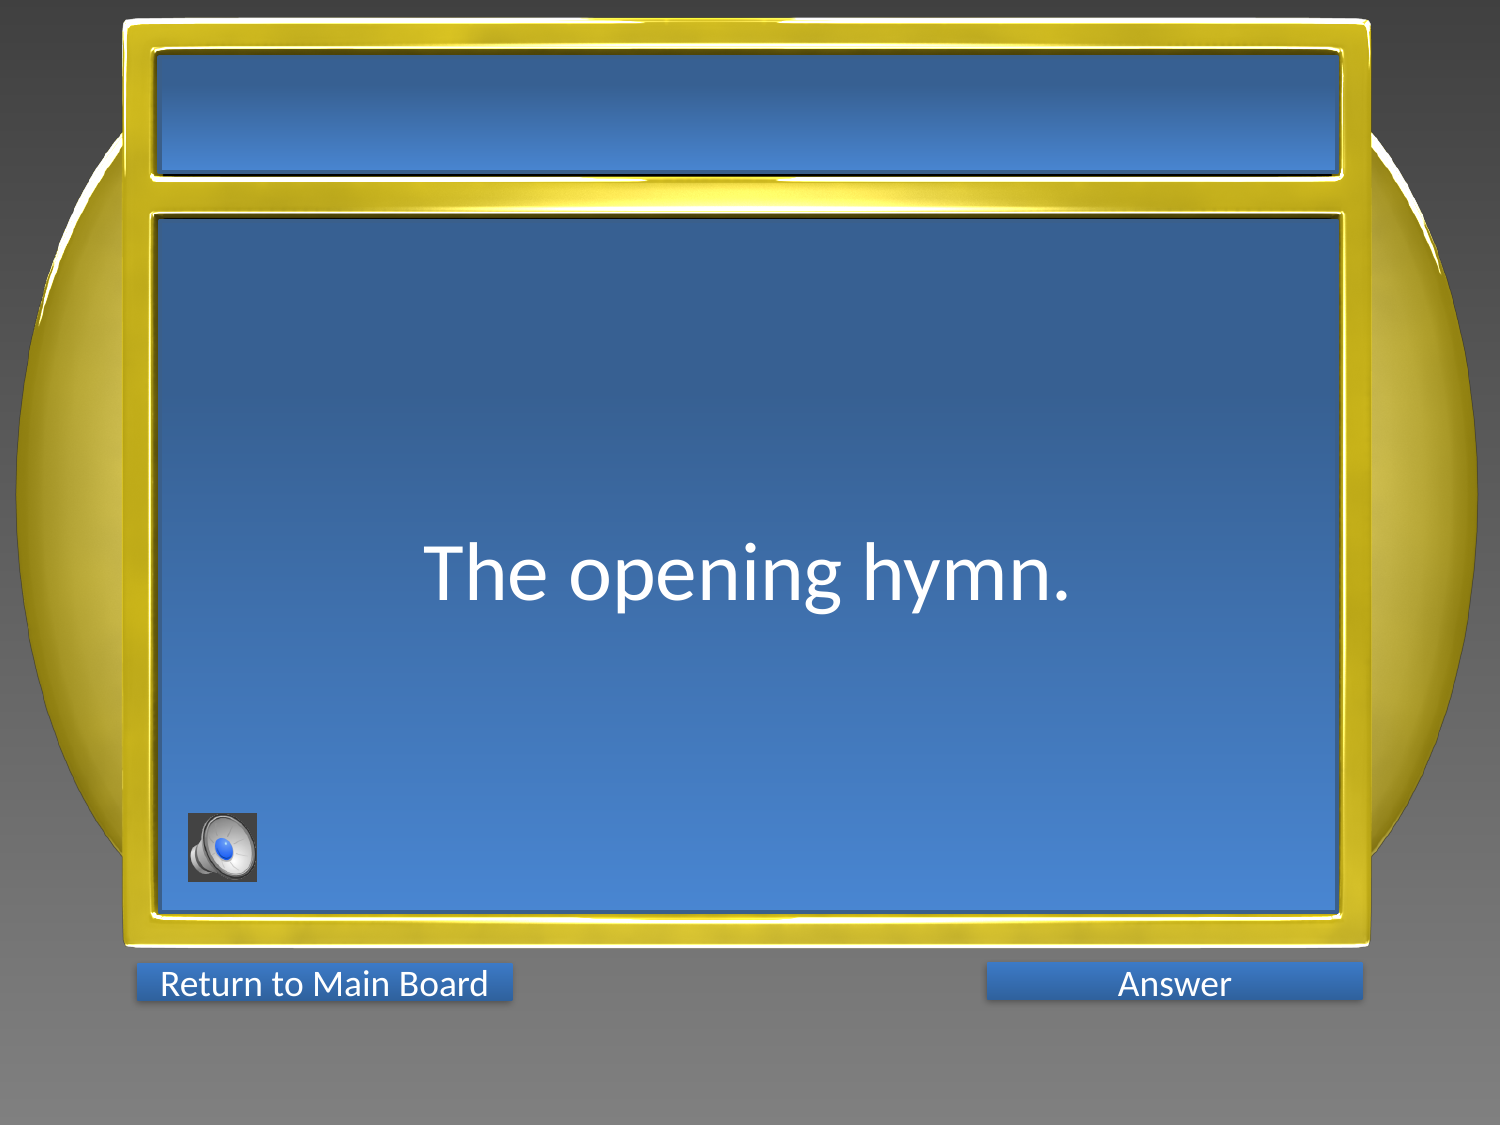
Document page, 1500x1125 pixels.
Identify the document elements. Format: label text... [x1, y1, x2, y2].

text_box The opening hymn. [158, 219, 1339, 914]
text_box [157, 55, 1339, 174]
picture [0, 0, 1499, 1050]
text_box Answer [987, 962, 1363, 1000]
text_box Return to Main Board [137, 963, 513, 1001]
